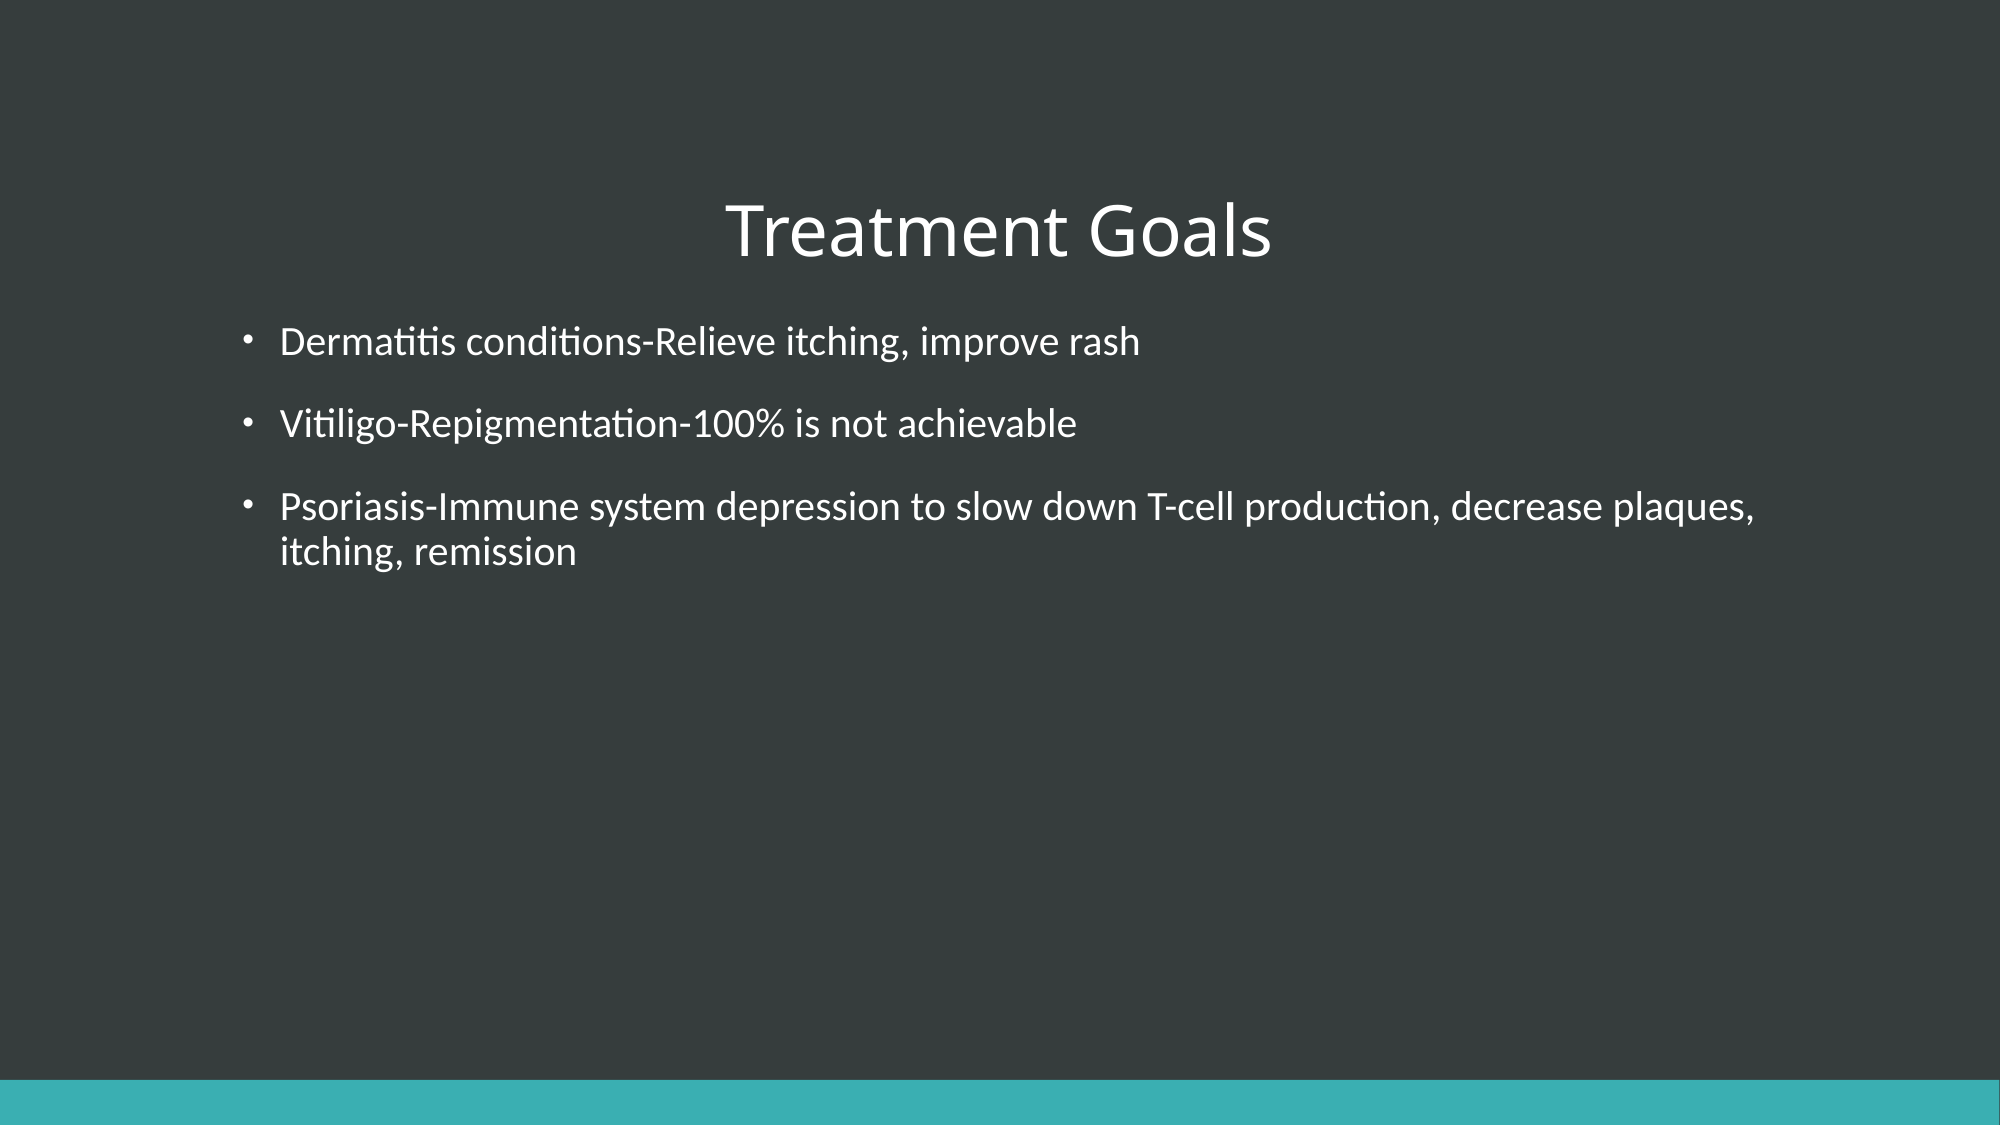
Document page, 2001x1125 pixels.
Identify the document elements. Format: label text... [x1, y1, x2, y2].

list Dermatitis conditions-Relieve itching, improve rash Vitiligo-Repigmentation-100% is not achievable Psoriasis-Immune system depression to slow down T-cell production, decrease plaques, itching, remission [219, 311, 1780, 990]
title Treatment Goals [219, 76, 1780, 279]
